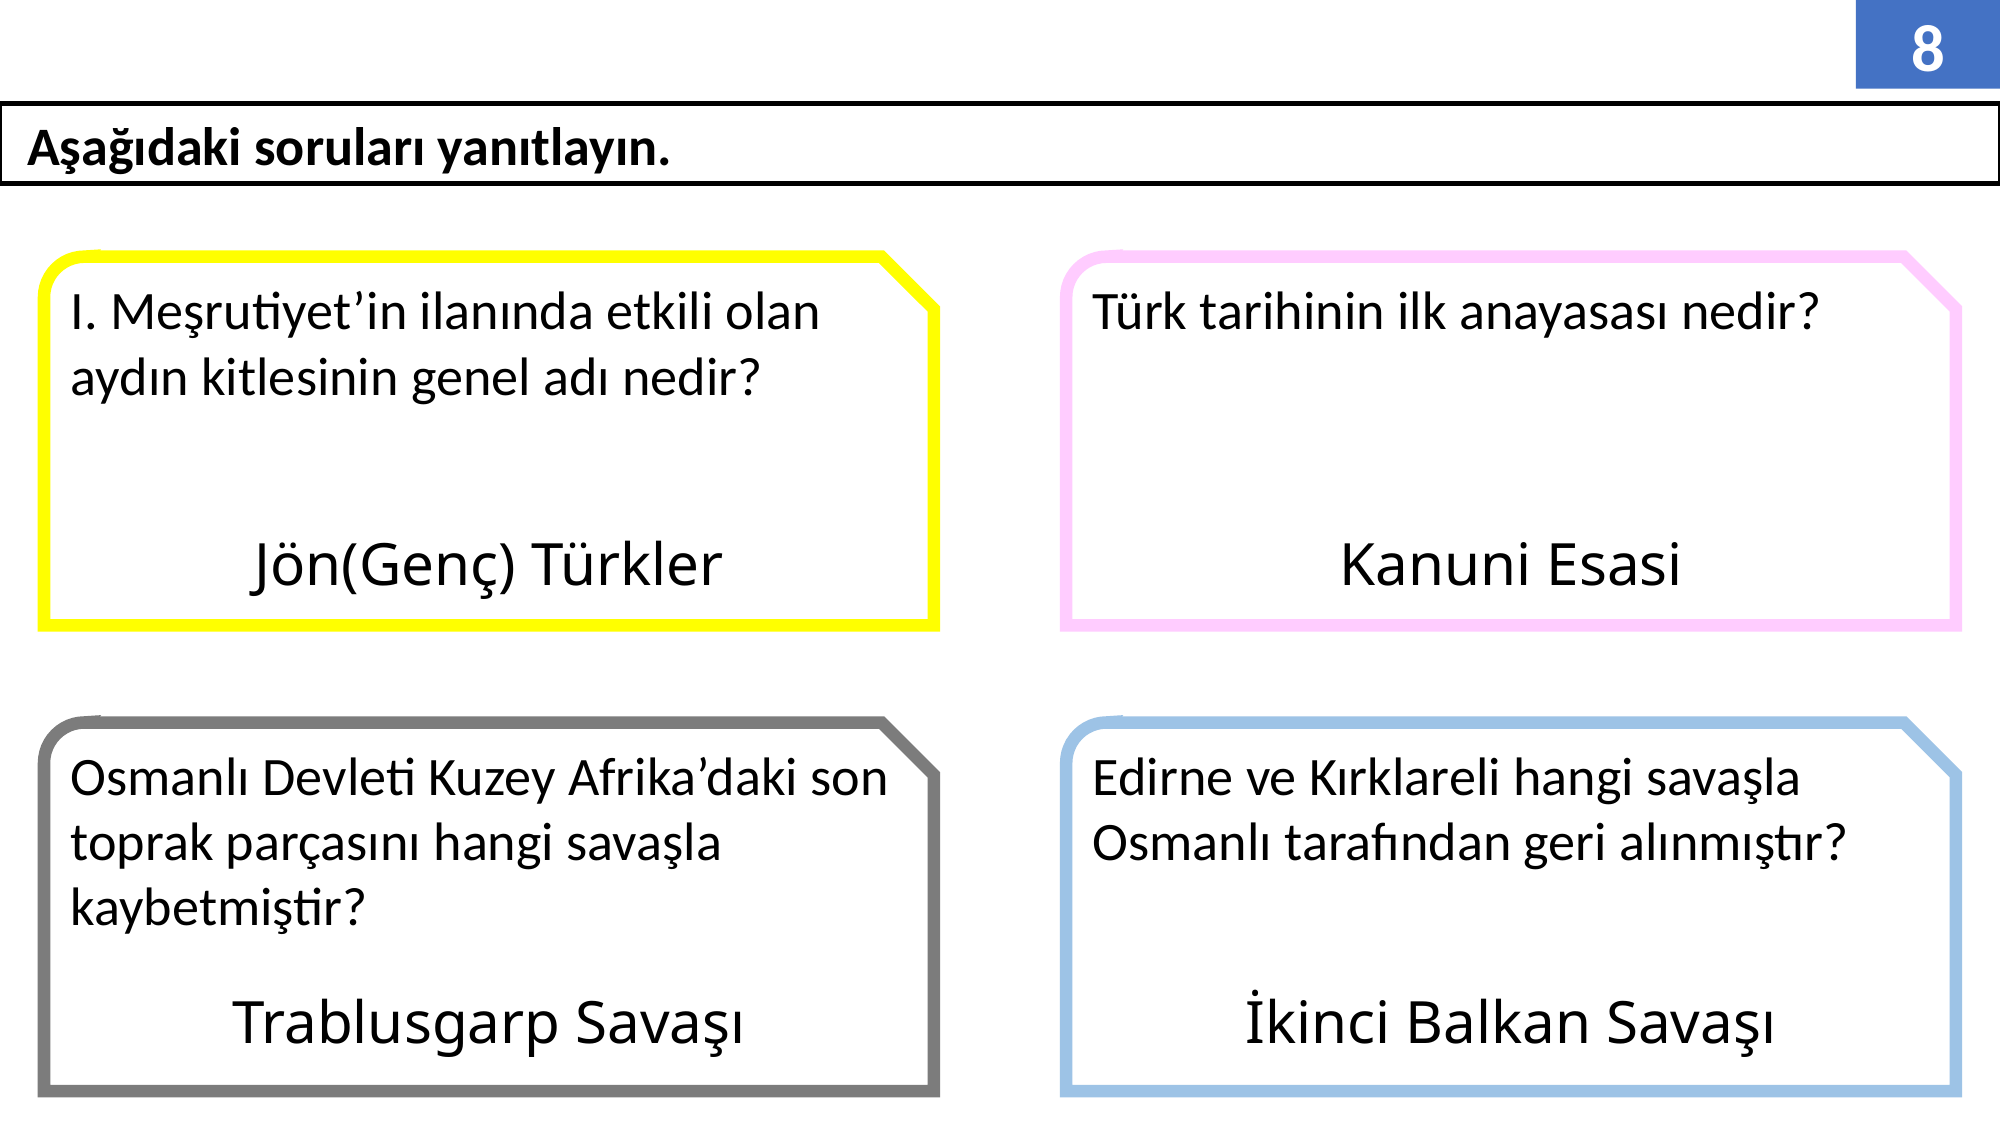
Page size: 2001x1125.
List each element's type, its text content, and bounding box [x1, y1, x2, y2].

text_box I. Meşrutiyet’in ilanında etkili olan aydın kitlesinin genel adı nedir? [42, 255, 935, 627]
text_box Trablusgarp Savaşı [55, 978, 923, 1063]
text_box İkinci Balkan Savaşı [1077, 978, 1945, 1063]
text_box Kanuni Esasi [1077, 519, 1945, 605]
text_box 8 [1855, 0, 2000, 90]
text_box Jön(Genç) Türkler [55, 519, 923, 605]
text_box Aşağıdaki soruları yanıtlayın. [0, 103, 2000, 184]
text_box Edirne ve Kırklareli hangi savaşla Osmanlı tarafından geri alınmıştır? [1065, 721, 1957, 1093]
text_box Türk tarihinin ilk anayasası nedir? [1065, 255, 1957, 627]
text_box Osmanlı Devleti Kuzey Afrika’daki son toprak parçasını hangi savaşla kaybetmiştir? [42, 721, 935, 1093]
